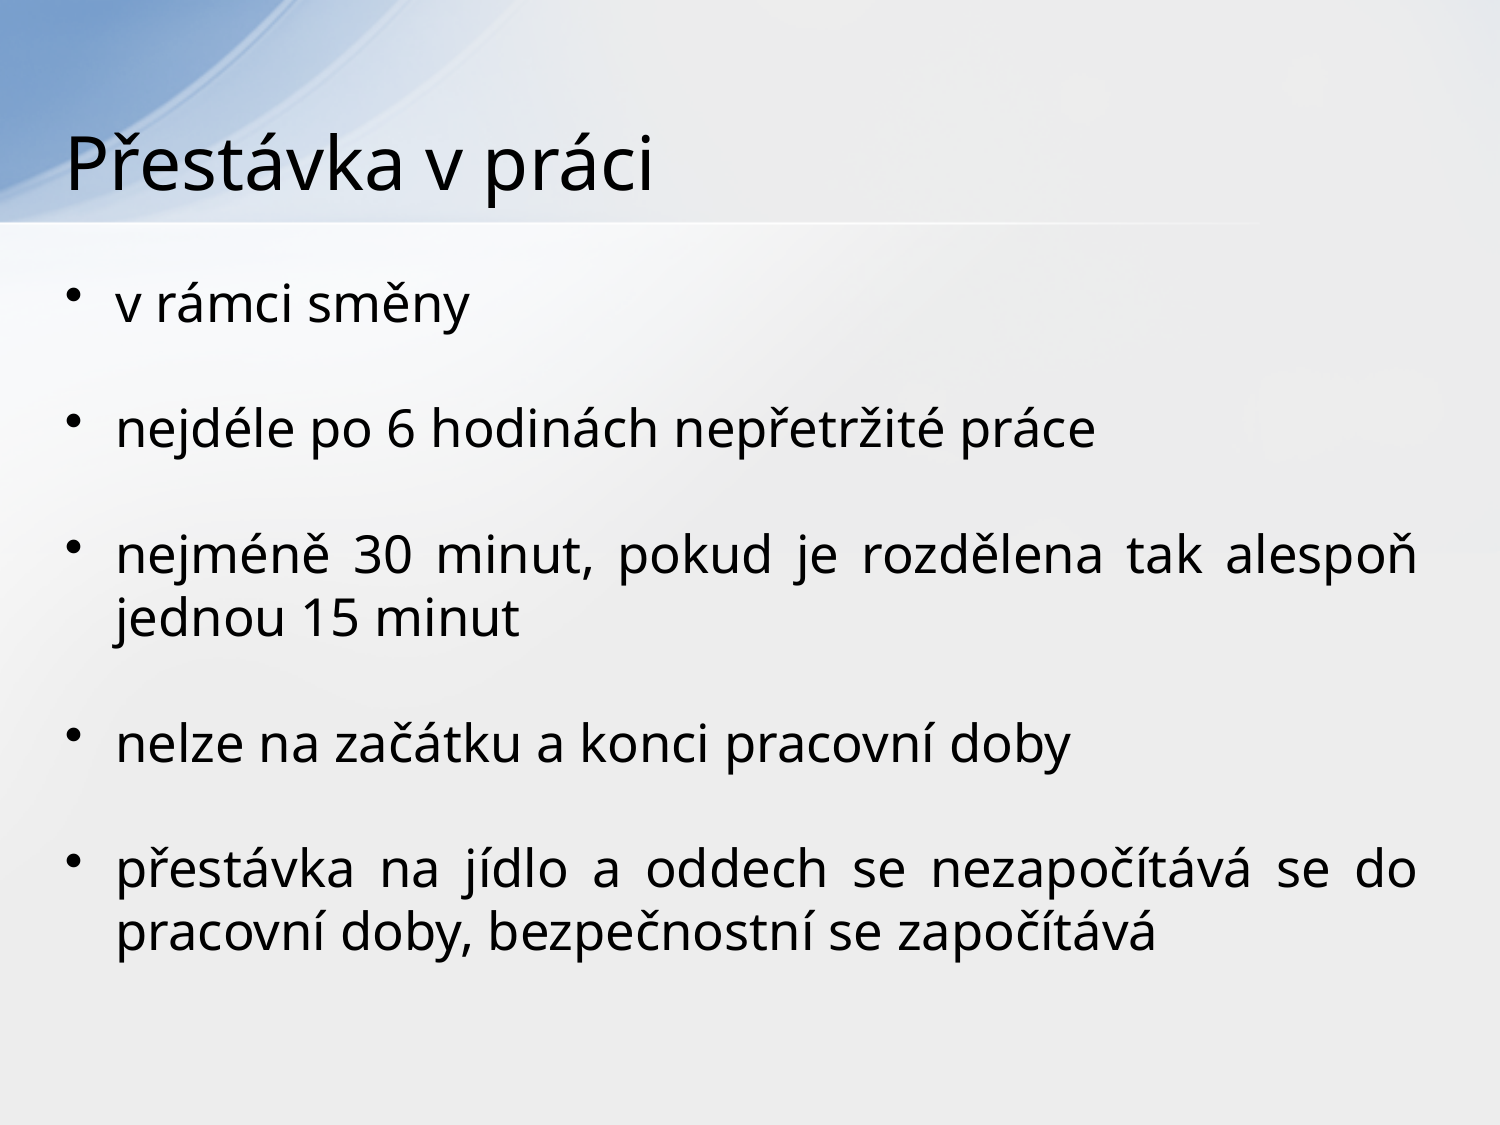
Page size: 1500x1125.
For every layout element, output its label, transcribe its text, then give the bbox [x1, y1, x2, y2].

list v rámci směny nejdéle po 6 hodinách nepřetržité práce nejméně 30 minut, pokud je rozdělena tak alespoň jednou 15 minut nelze na začátku a konci pracovní doby přestávka na jídlo a oddech se nezapočítává se do pracovní doby, bezpečnostní se započítává [50, 262, 1436, 1038]
title Přestávka v práci [49, 75, 1475, 213]
picture [0, 0, 1500, 1125]
